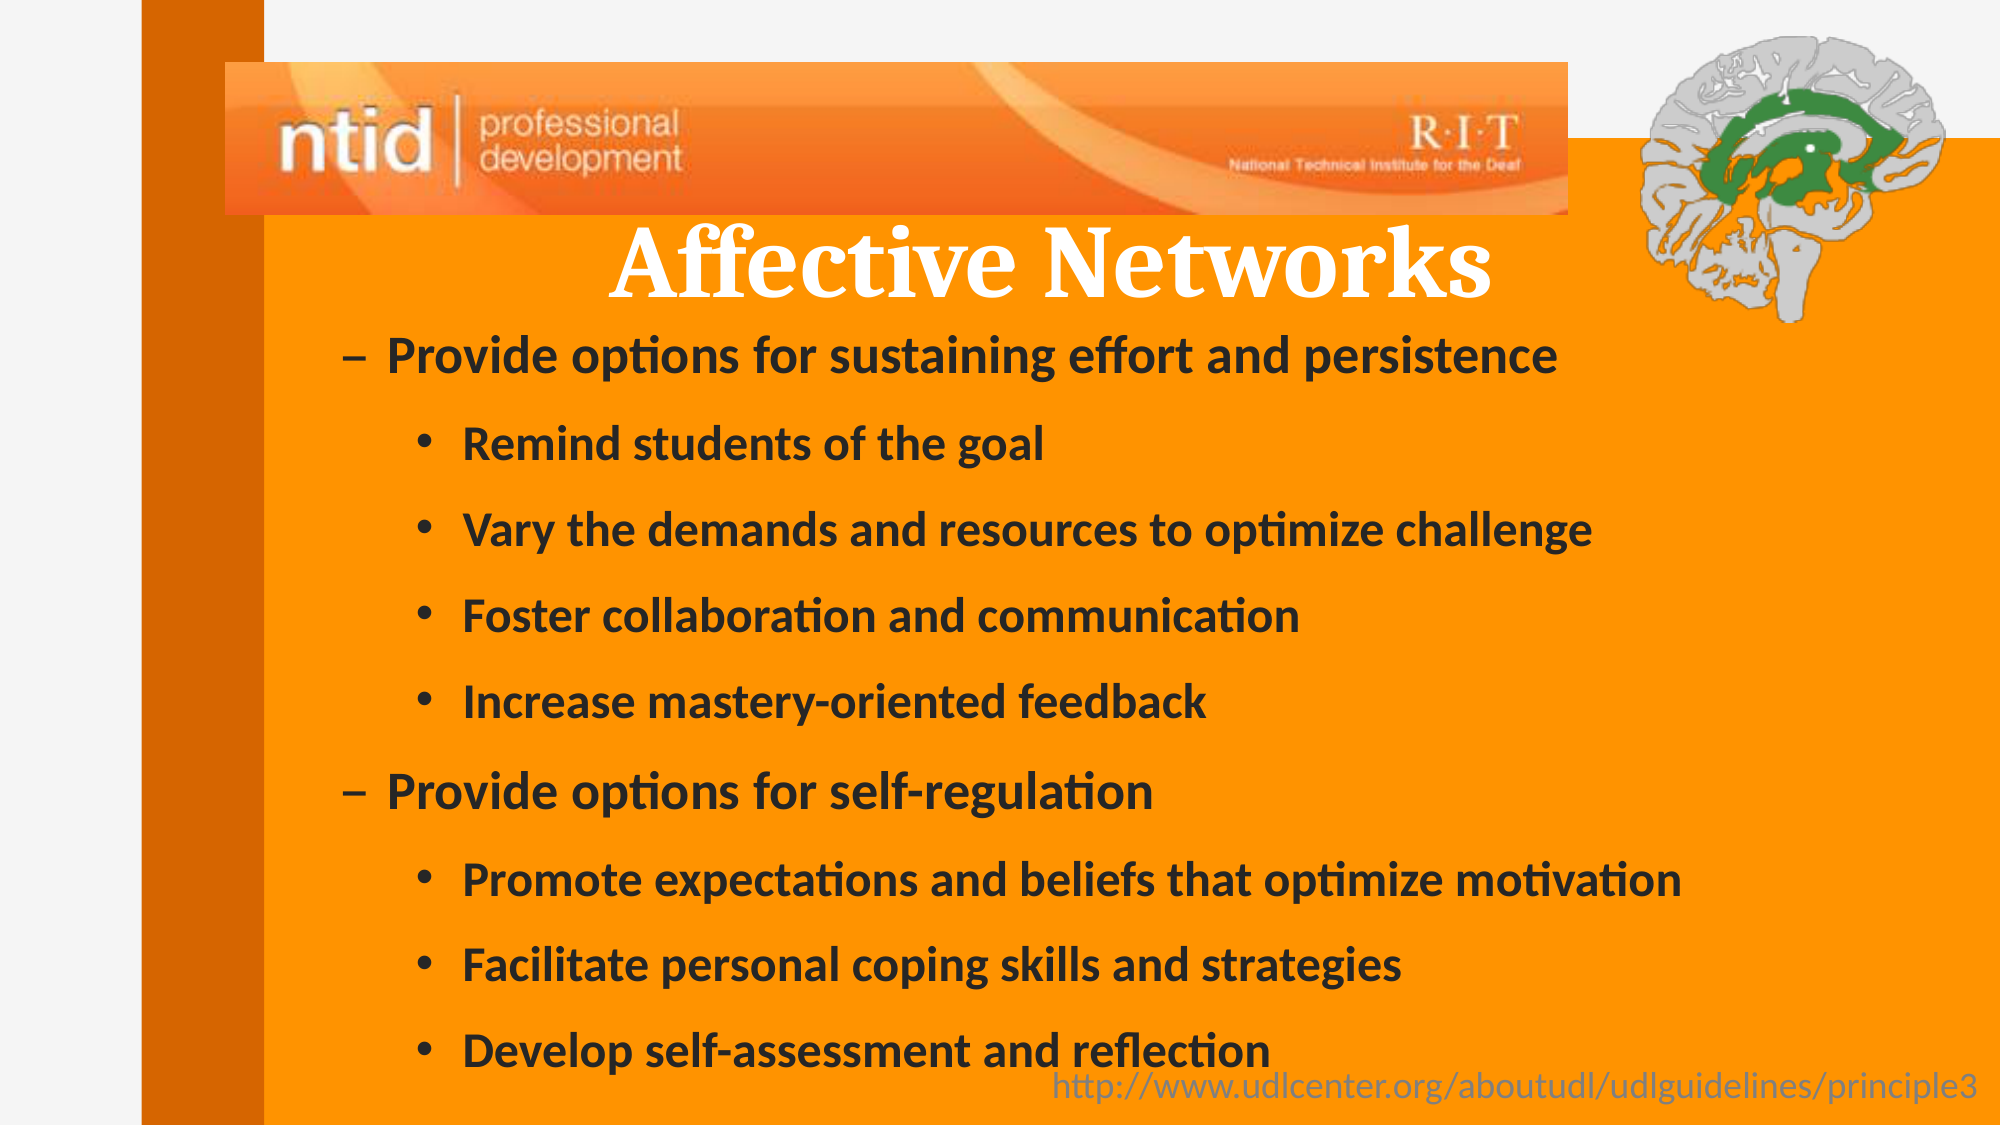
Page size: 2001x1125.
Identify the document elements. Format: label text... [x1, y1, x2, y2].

list Provide options for sustaining effort and persistence Remind students of the goal Vary the demands and resources to optimize challenge Foster collaboration and communication Increase mastery-oriented feedback Provide options for self-regulation Promote expectations and beliefs that optimize motivation Facilitate personal coping skills and strategies Develop self-assessment and reflection [260, 304, 1906, 980]
picture [225, 62, 1568, 215]
text_box http://www.udlcenter.org/aboutudl/udlguidelines/principle3 [1037, 1054, 1994, 1114]
picture [1639, 36, 1946, 323]
text_box Affective Networks [346, 199, 1510, 375]
